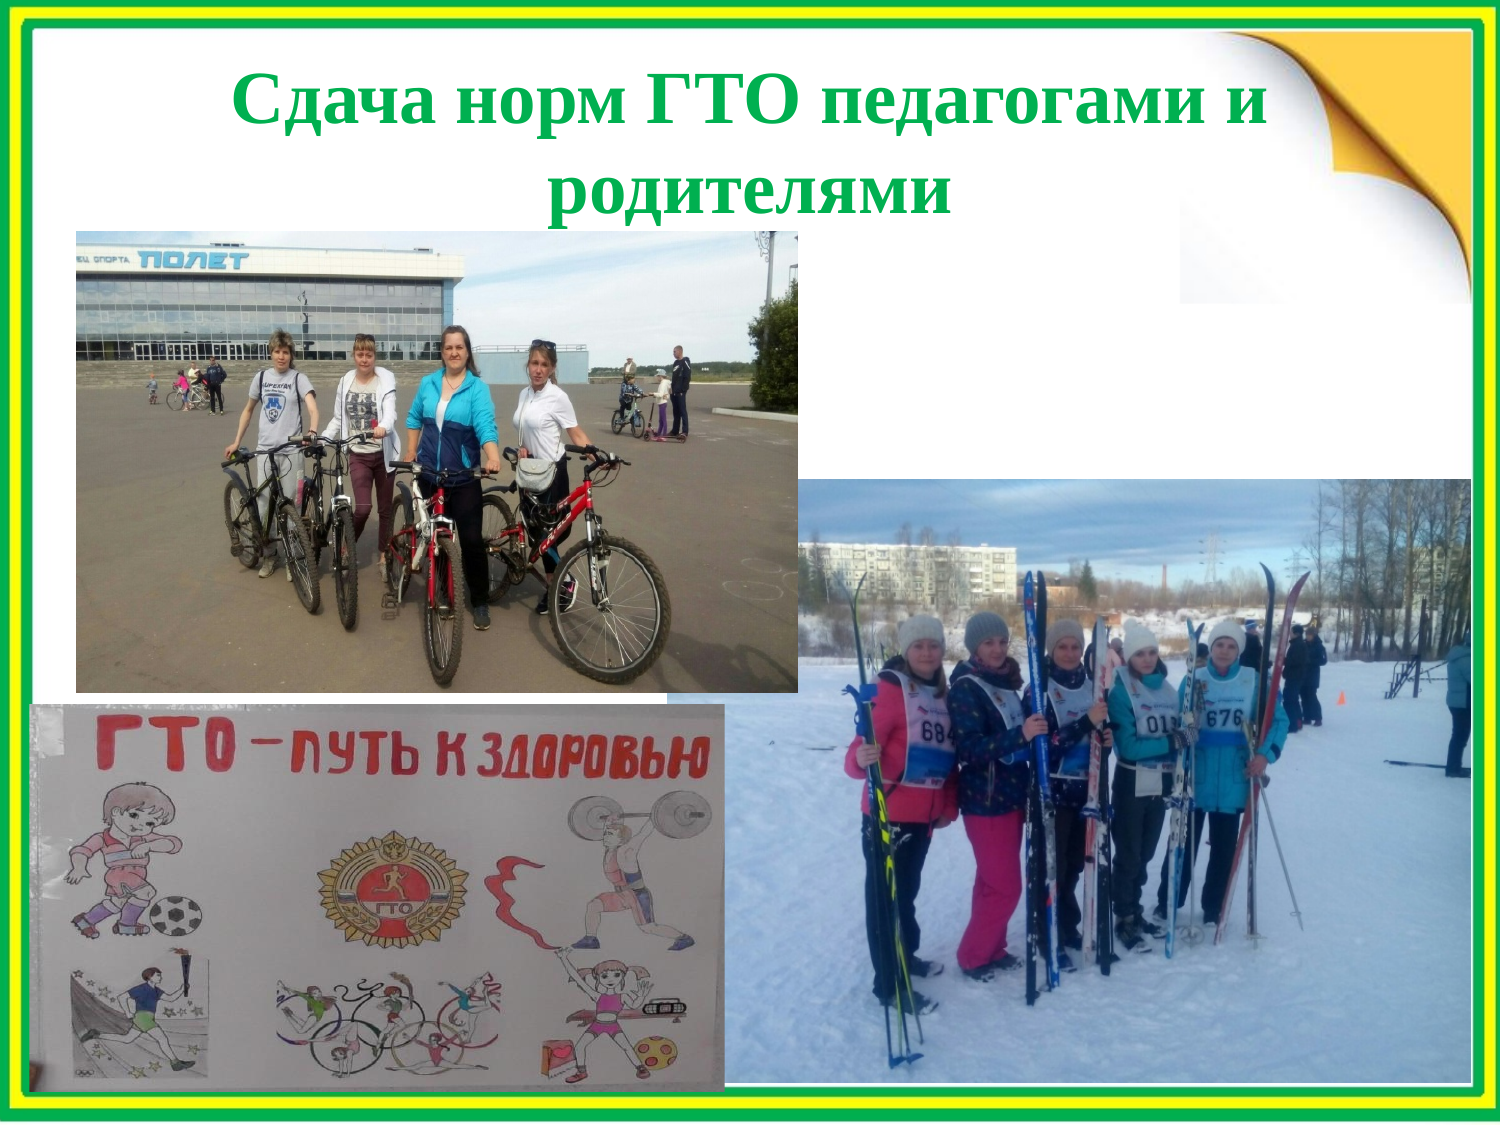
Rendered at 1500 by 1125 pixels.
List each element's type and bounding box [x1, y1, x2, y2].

picture [0, 0, 1500, 1125]
list [725, 479, 1471, 1083]
